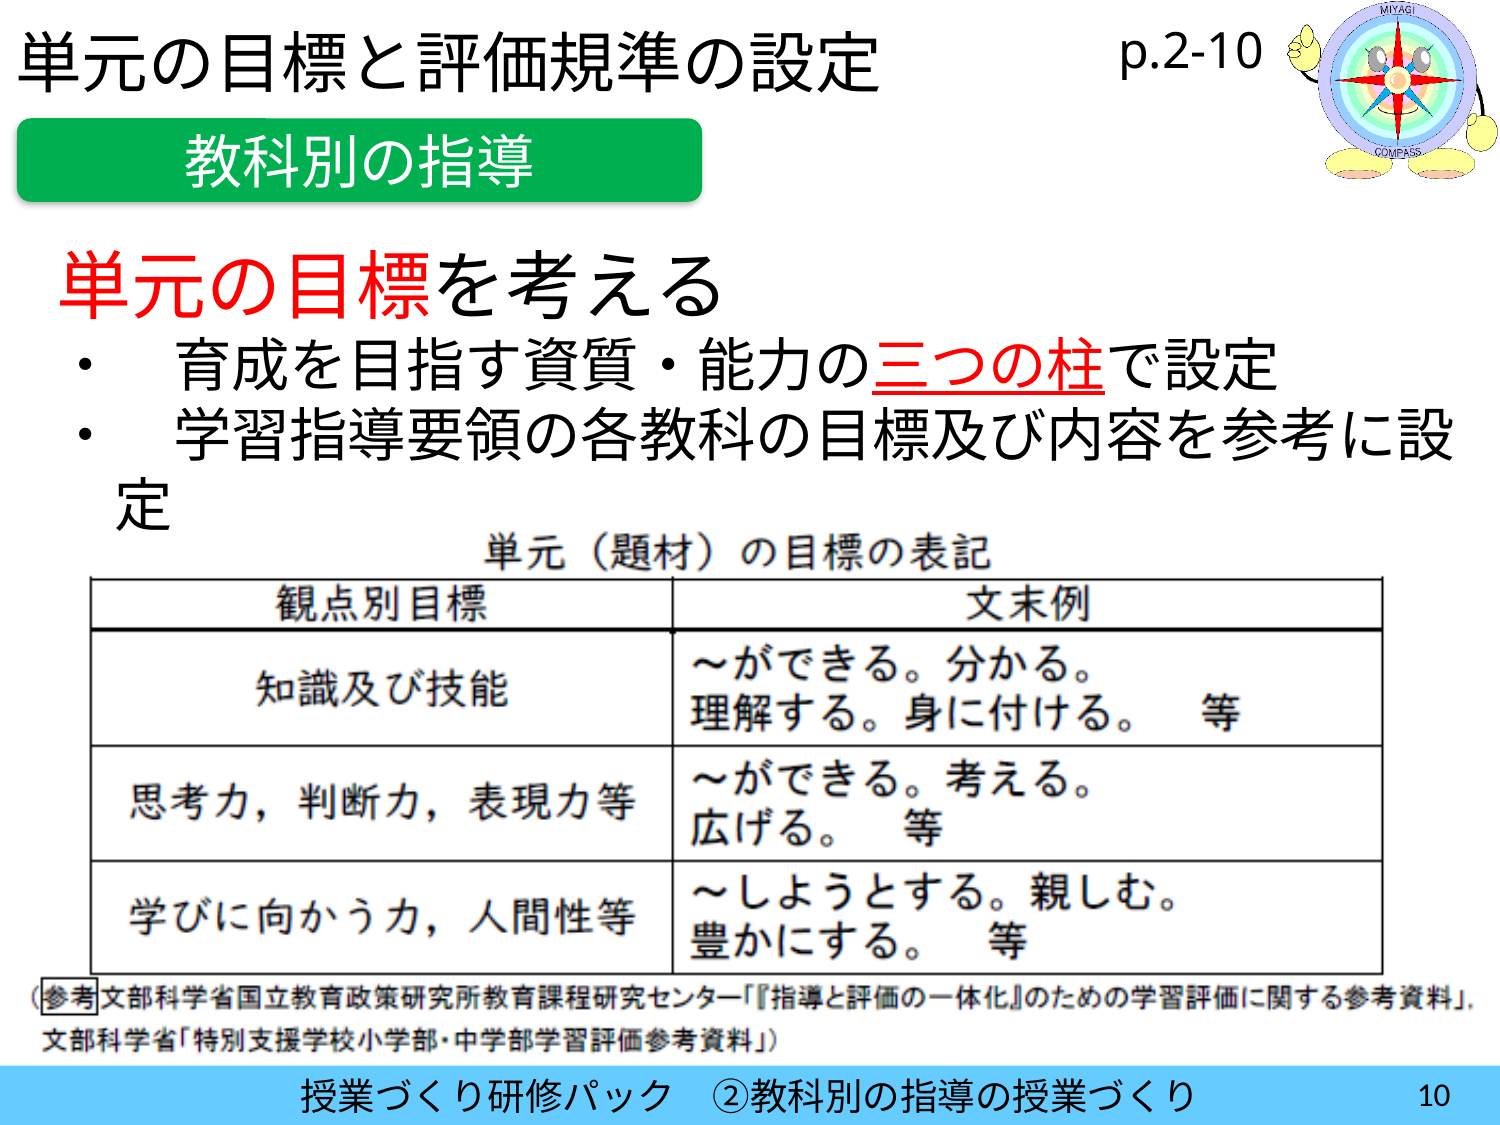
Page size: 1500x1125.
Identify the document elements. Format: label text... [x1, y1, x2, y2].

text_box p.2-10 [1060, 0, 1322, 96]
text_box 単元の目標と評価規準の設定 [0, 1, 1172, 132]
picture [1287, 1, 1498, 179]
slide_number 10 [1127, 1063, 1466, 1124]
text_box 教科別の指導 [15, 116, 704, 204]
text_box 単元の目標を考える ・ 育成を目指す資質・能力の三つの柱で設定 ・ 学習指導要領の各教科の目標及び内容を参考に設 定 [41, 230, 1500, 546]
picture [20, 530, 1480, 1063]
